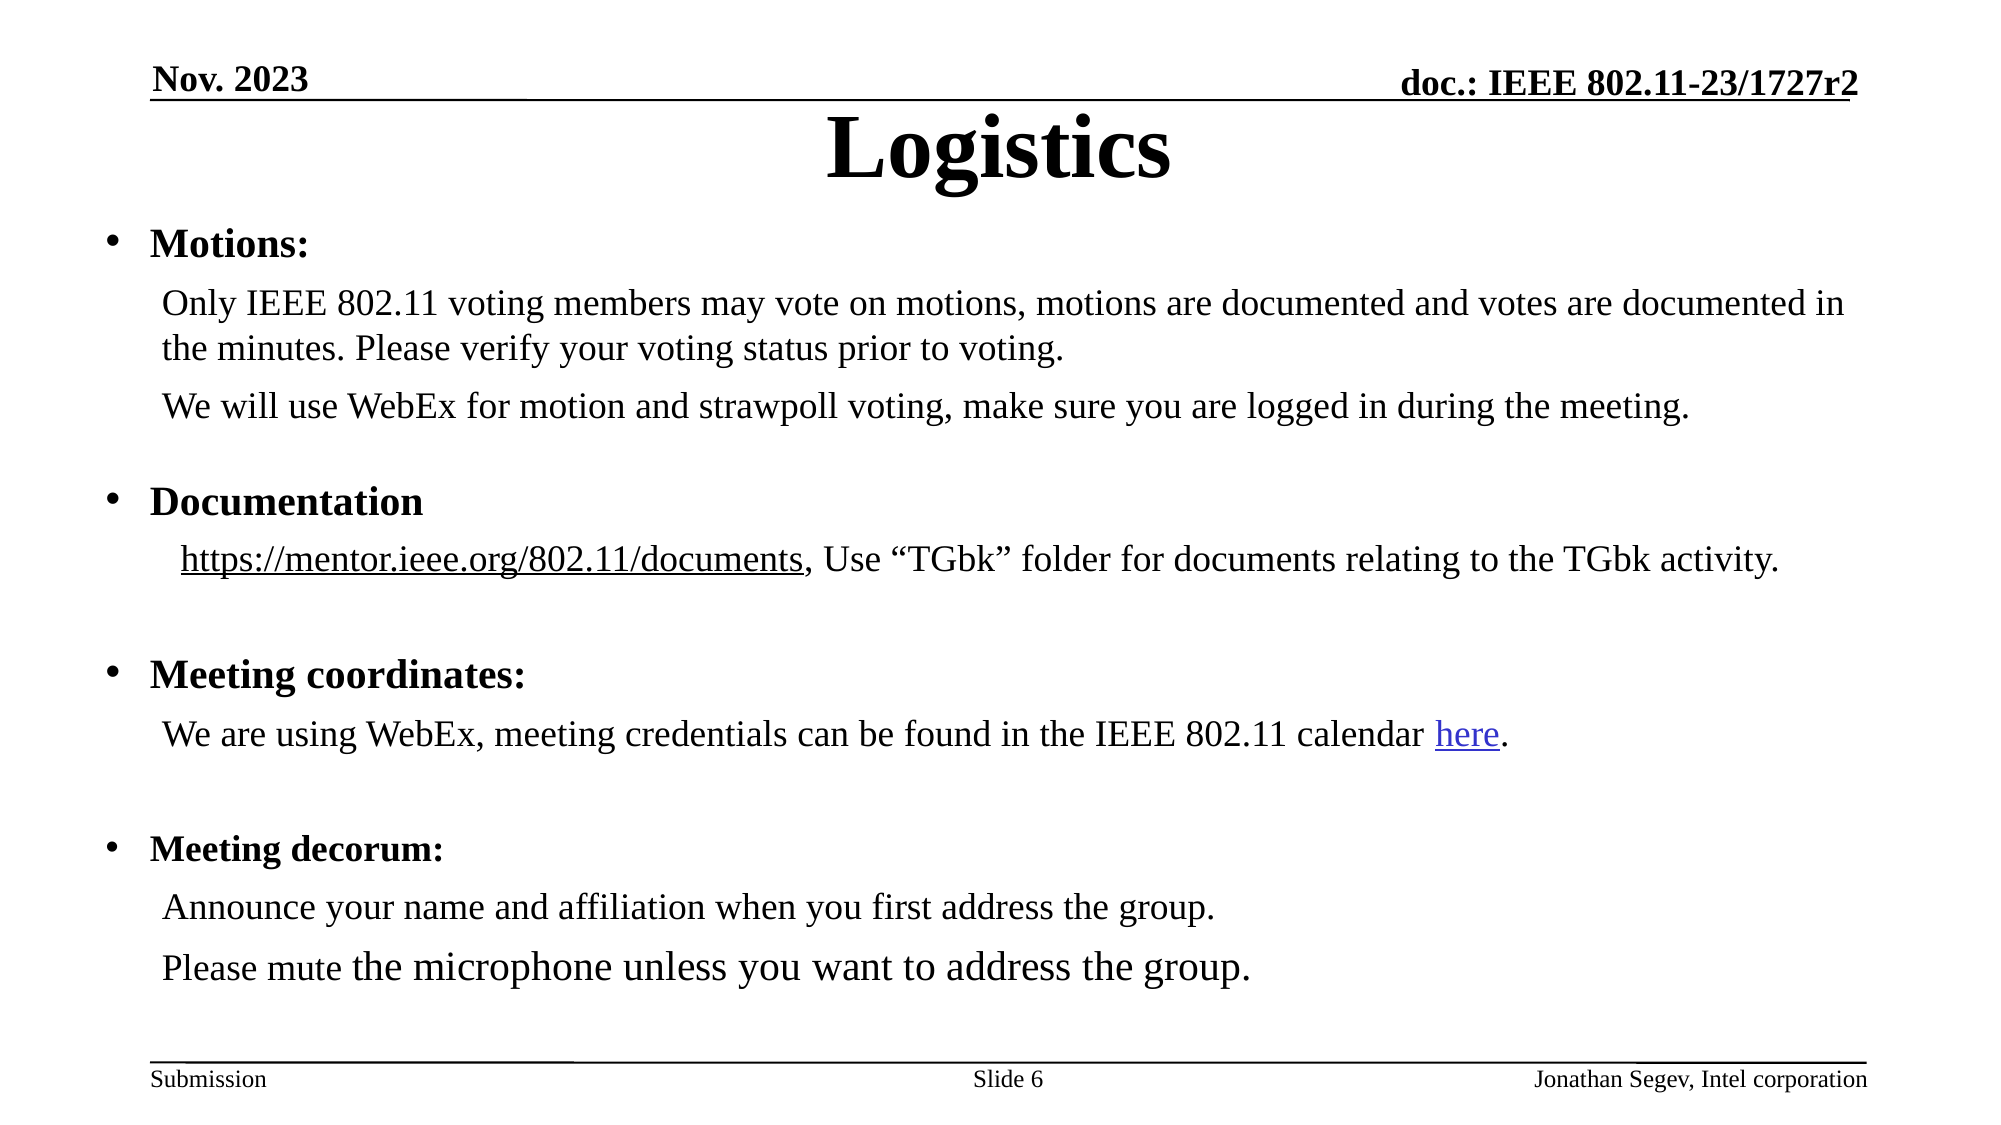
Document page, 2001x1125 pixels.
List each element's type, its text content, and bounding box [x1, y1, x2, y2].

title Logistics [149, 112, 1850, 170]
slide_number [152, 54, 563, 100]
slide_number Slide 6 [950, 1061, 1067, 1123]
footer Jonathan Segev, Intel corporation [1171, 1061, 1869, 1093]
list Motions: Only IEEE 802.11 voting members may vote on motions, motions are documented and votes are documented in the minutes. Please verify your voting status prior to voting. We will use WebEx for motion and strawpoll voting, make sure you are logged in during the meeting. Documentation https://mentor.ieee.org/802.11/documents, Use “TGbk” folder for documents relating to the TGbk activity. Meeting coordinates: We are using WebEx, meeting credentials can be found in the IEEE 802.11 calendar here. Meeting decorum: Announce your name and affiliation when you first address the group. Please mute the microphone unless you want to address the group. [90, 207, 1898, 1000]
